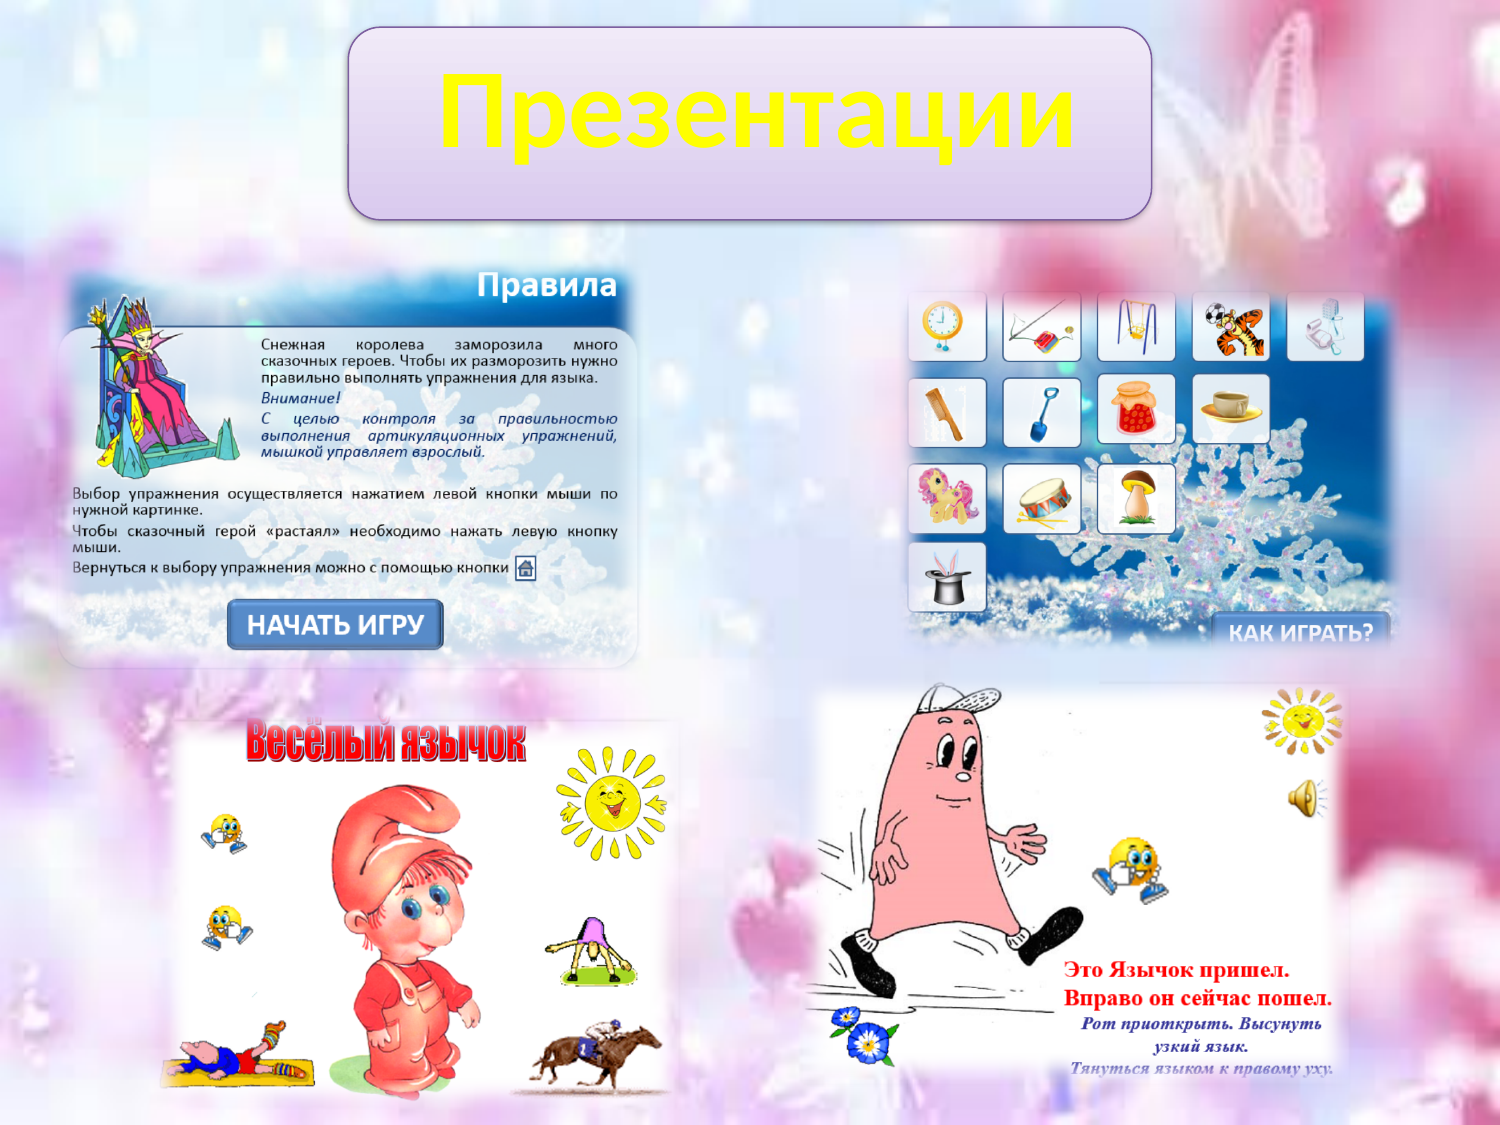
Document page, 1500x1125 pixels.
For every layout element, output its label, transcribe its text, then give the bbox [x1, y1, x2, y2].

text_box Презентации [422, 27, 1120, 178]
text_box [347, 26, 1153, 221]
picture [0, 0, 1500, 1125]
